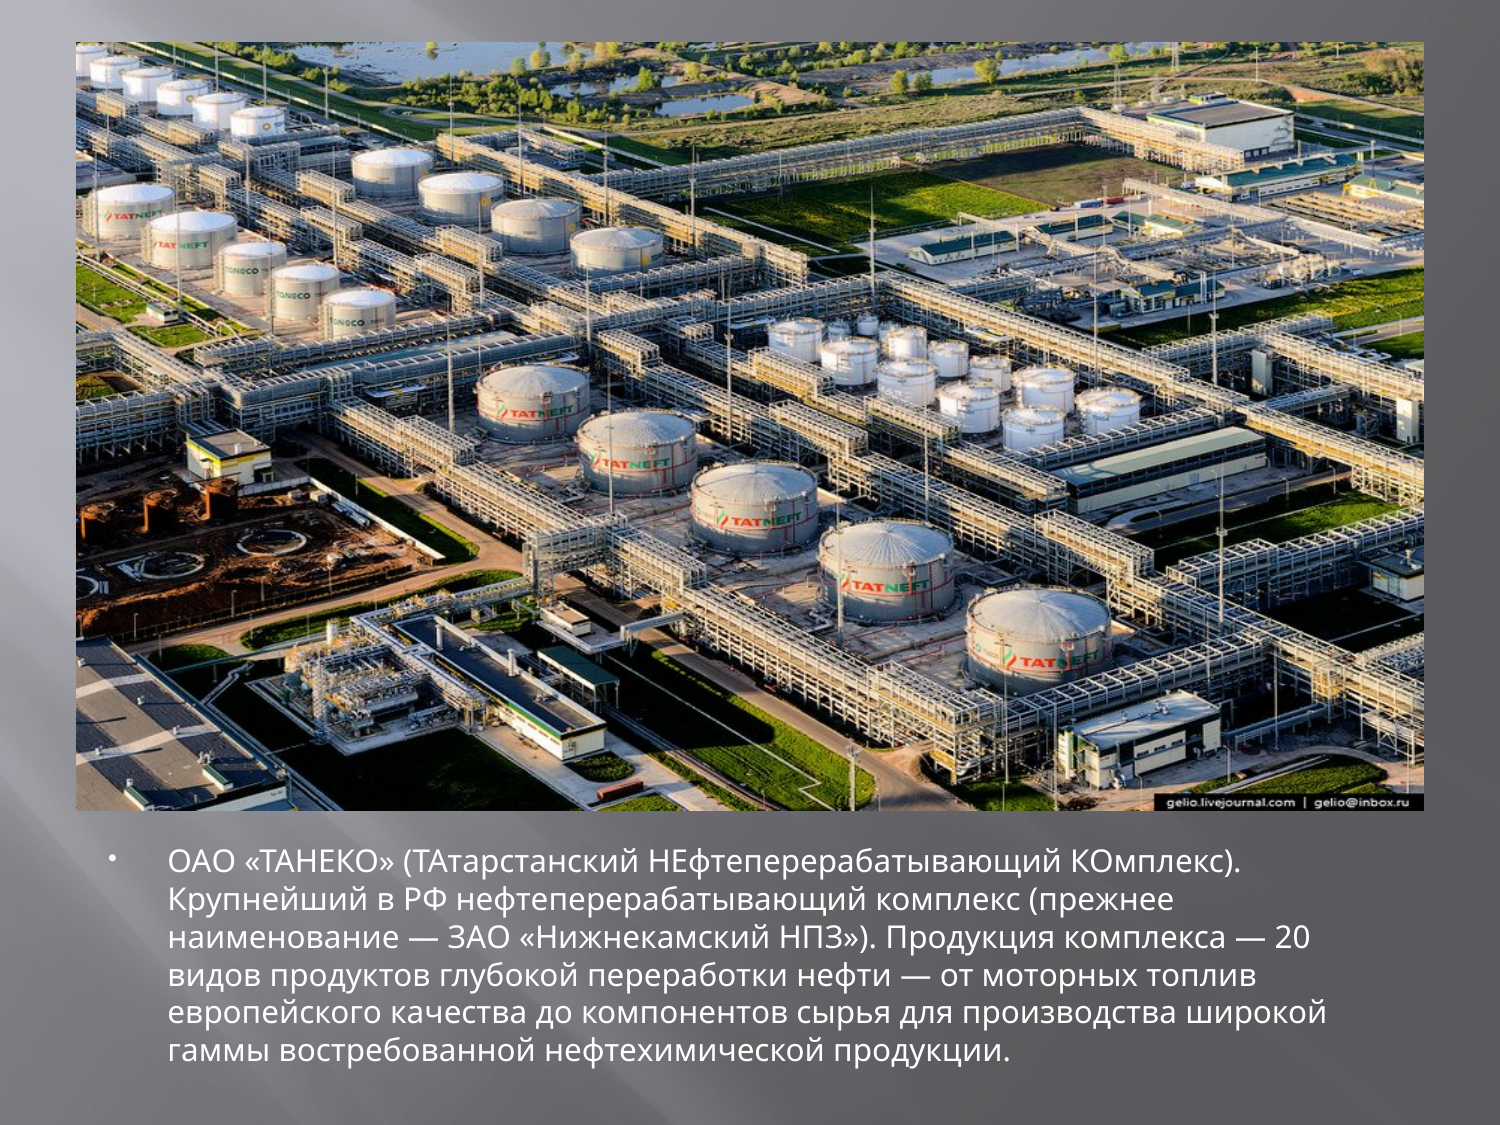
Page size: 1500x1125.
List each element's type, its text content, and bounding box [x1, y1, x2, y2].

list ОАО «ТАНЕКО» (ТАтарстанский НЕфтеперерабатывающий КОмплекс). Крупнейший в РФ нефтеперерабатывающий комплекс (прежнее наименование — ЗАО «Нижнекамский НПЗ»). Продукция комплекса — 20 видов продуктов глубокой переработки нефти — от моторных топлив европейского качества до компонентов сырья для производства широкой гаммы востребованной нефтехимической продукции. [75, 834, 1425, 1083]
picture [76, 42, 1424, 811]
